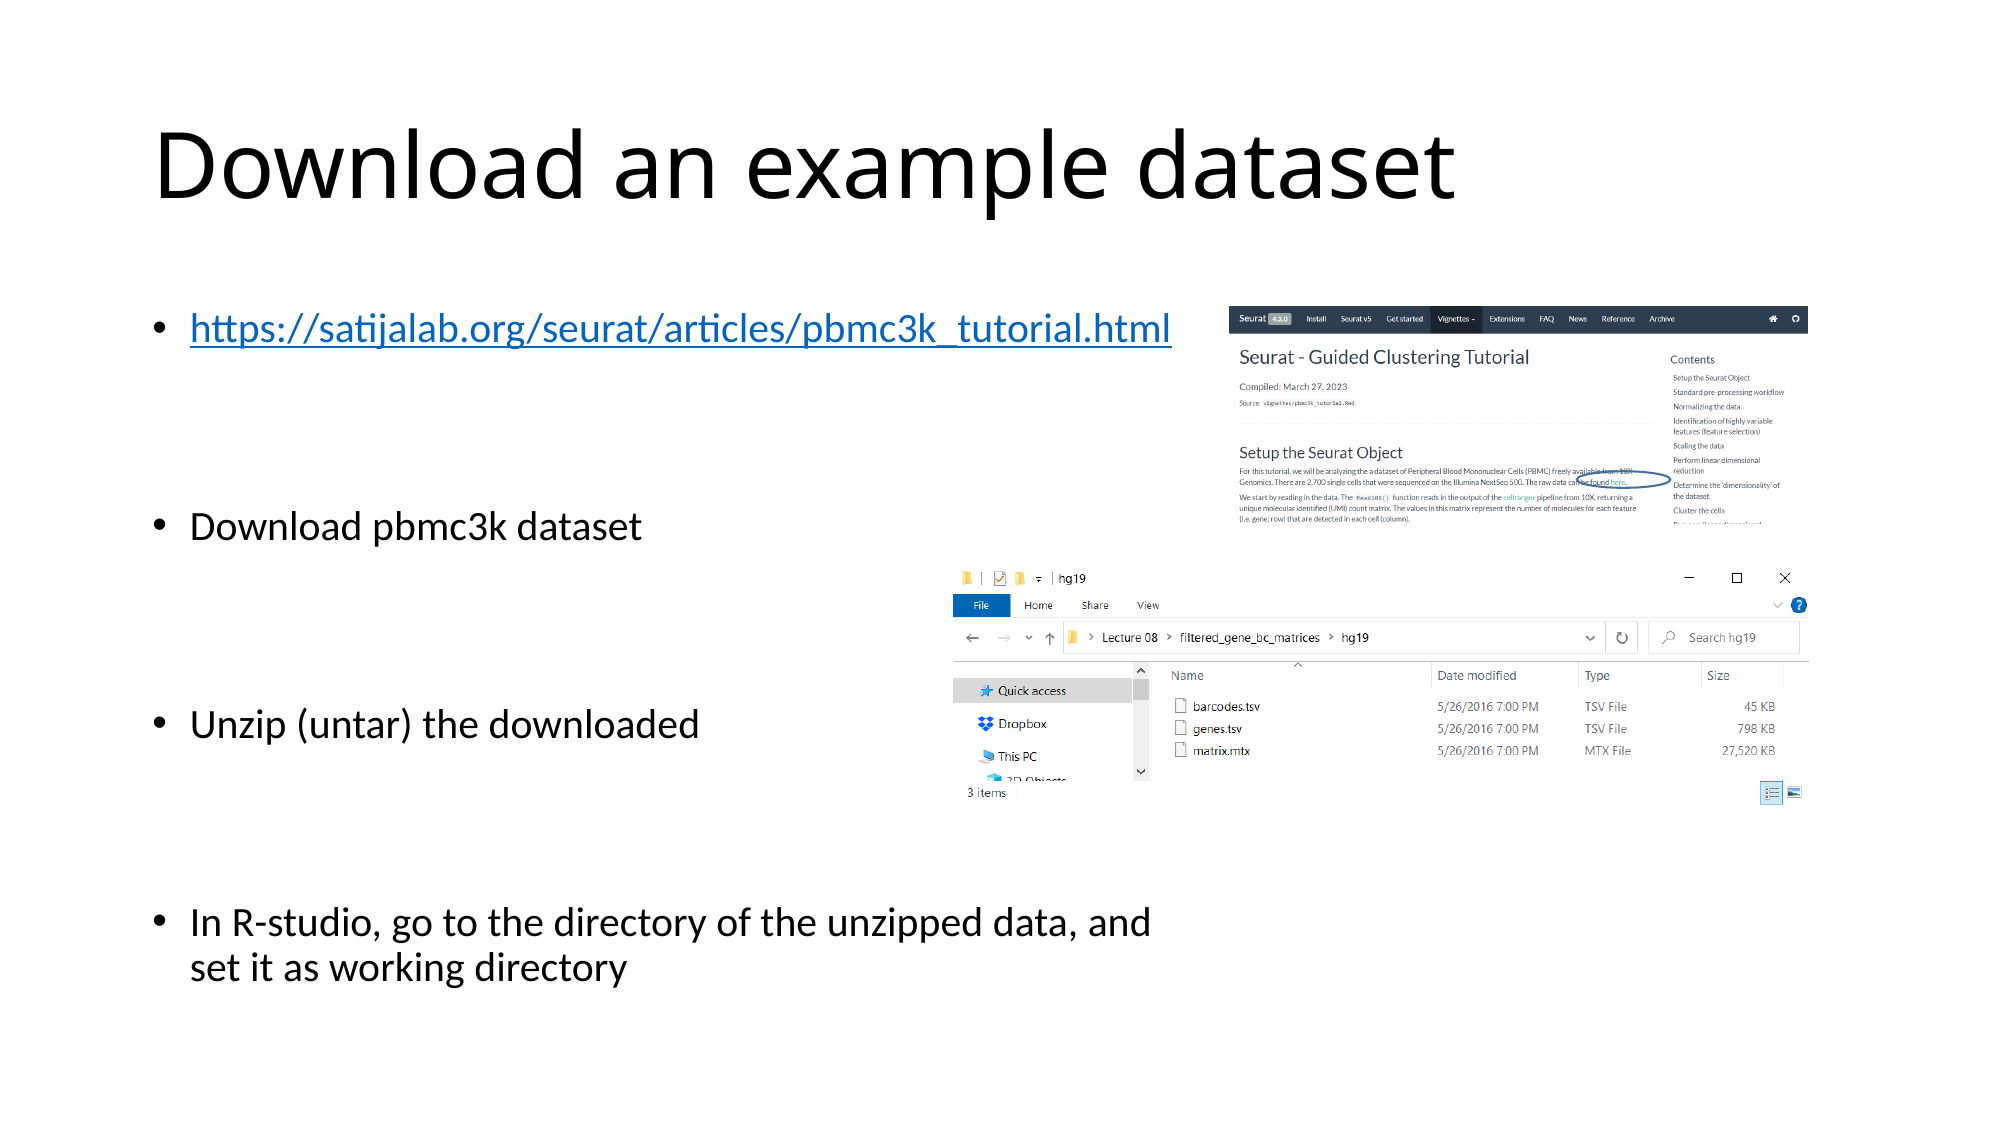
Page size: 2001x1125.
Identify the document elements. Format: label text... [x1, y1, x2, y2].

list https://satijalab.org/seurat/articles/pbmc3k_tutorial.html Download pbmc3k dataset Unzip (untar) the downloaded In R-studio, go to the directory of the unzipped data, and set it as working directory [137, 299, 1205, 1014]
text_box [1229, 306, 1810, 524]
picture [952, 562, 1810, 805]
title Download an example dataset [137, 59, 1985, 278]
